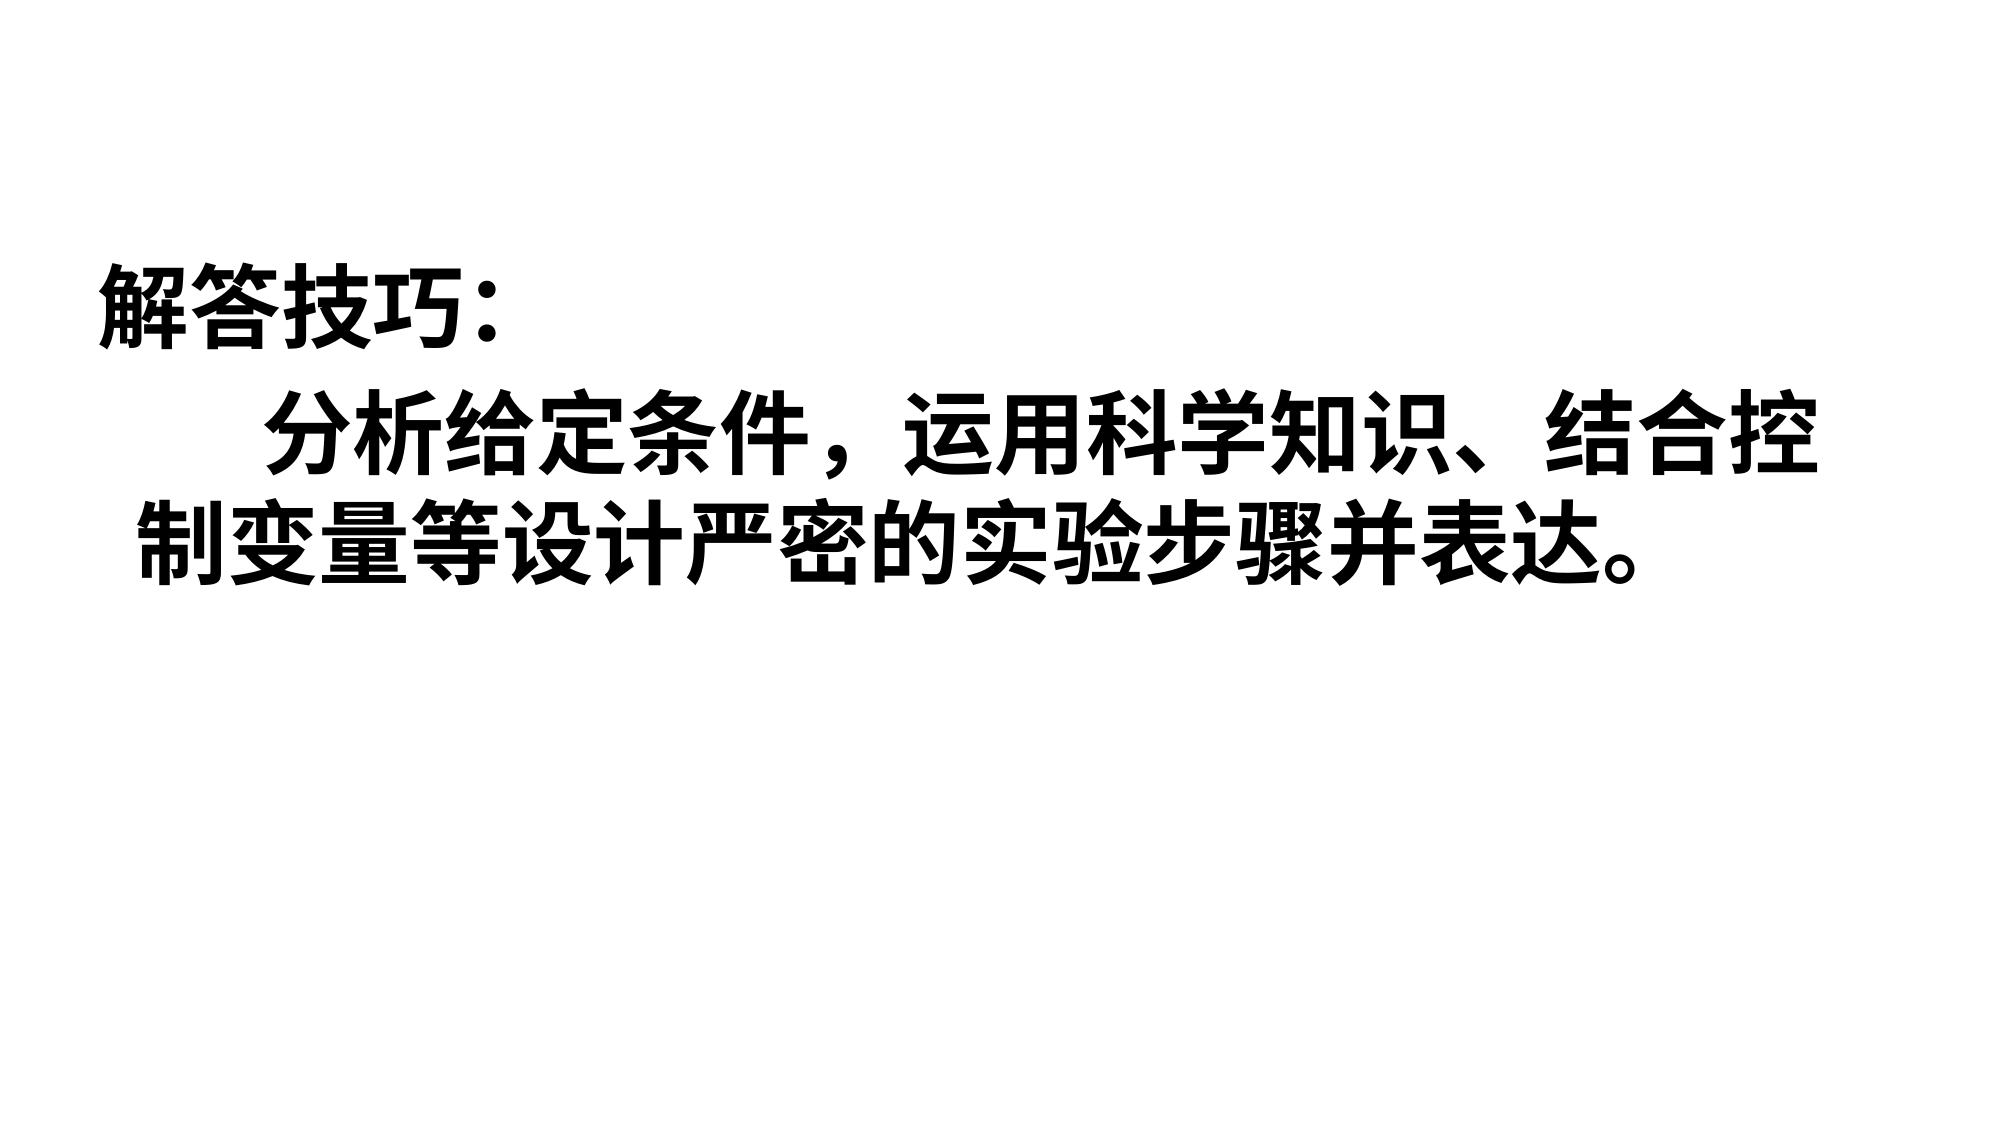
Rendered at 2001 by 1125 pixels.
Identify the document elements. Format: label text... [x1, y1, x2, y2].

text_box 分析给定条件，运用科学知识、结合控制变量等设计严密的实验步骤并表达。 [120, 368, 1880, 603]
text_box 解答技巧： [83, 242, 676, 367]
